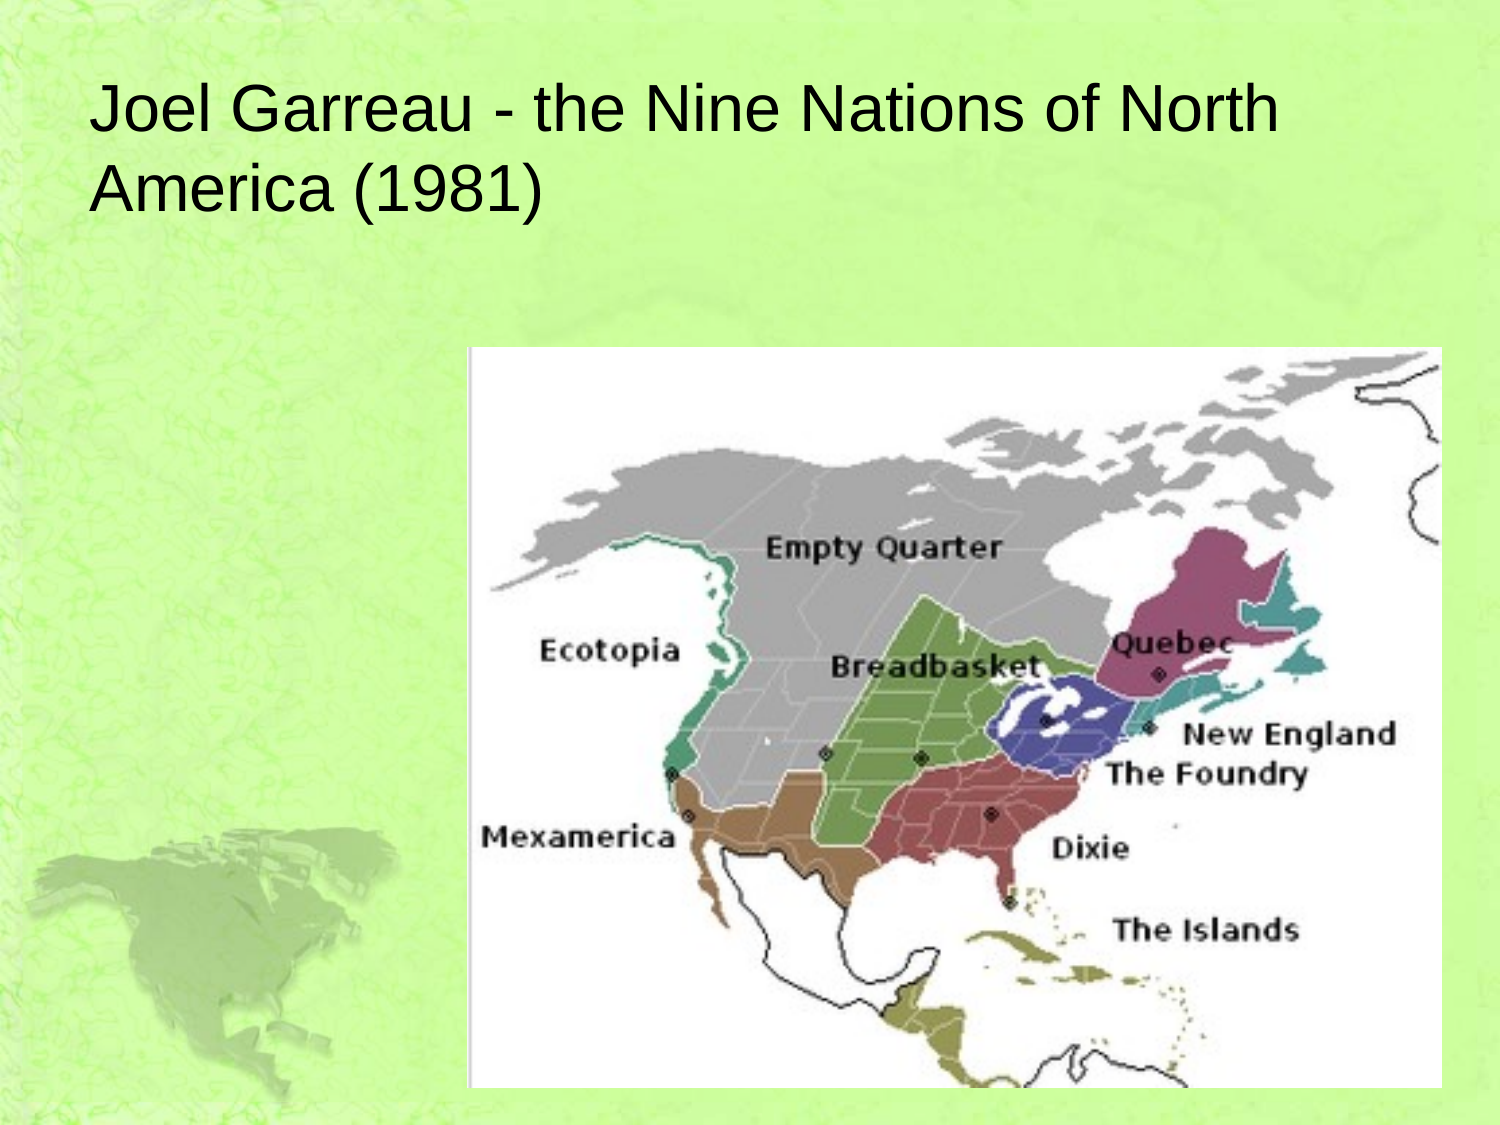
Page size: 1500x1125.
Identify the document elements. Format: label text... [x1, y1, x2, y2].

title Joel Garreau - the Nine Nations of North America (1981) [74, 45, 1425, 233]
picture [0, 0, 1500, 1125]
